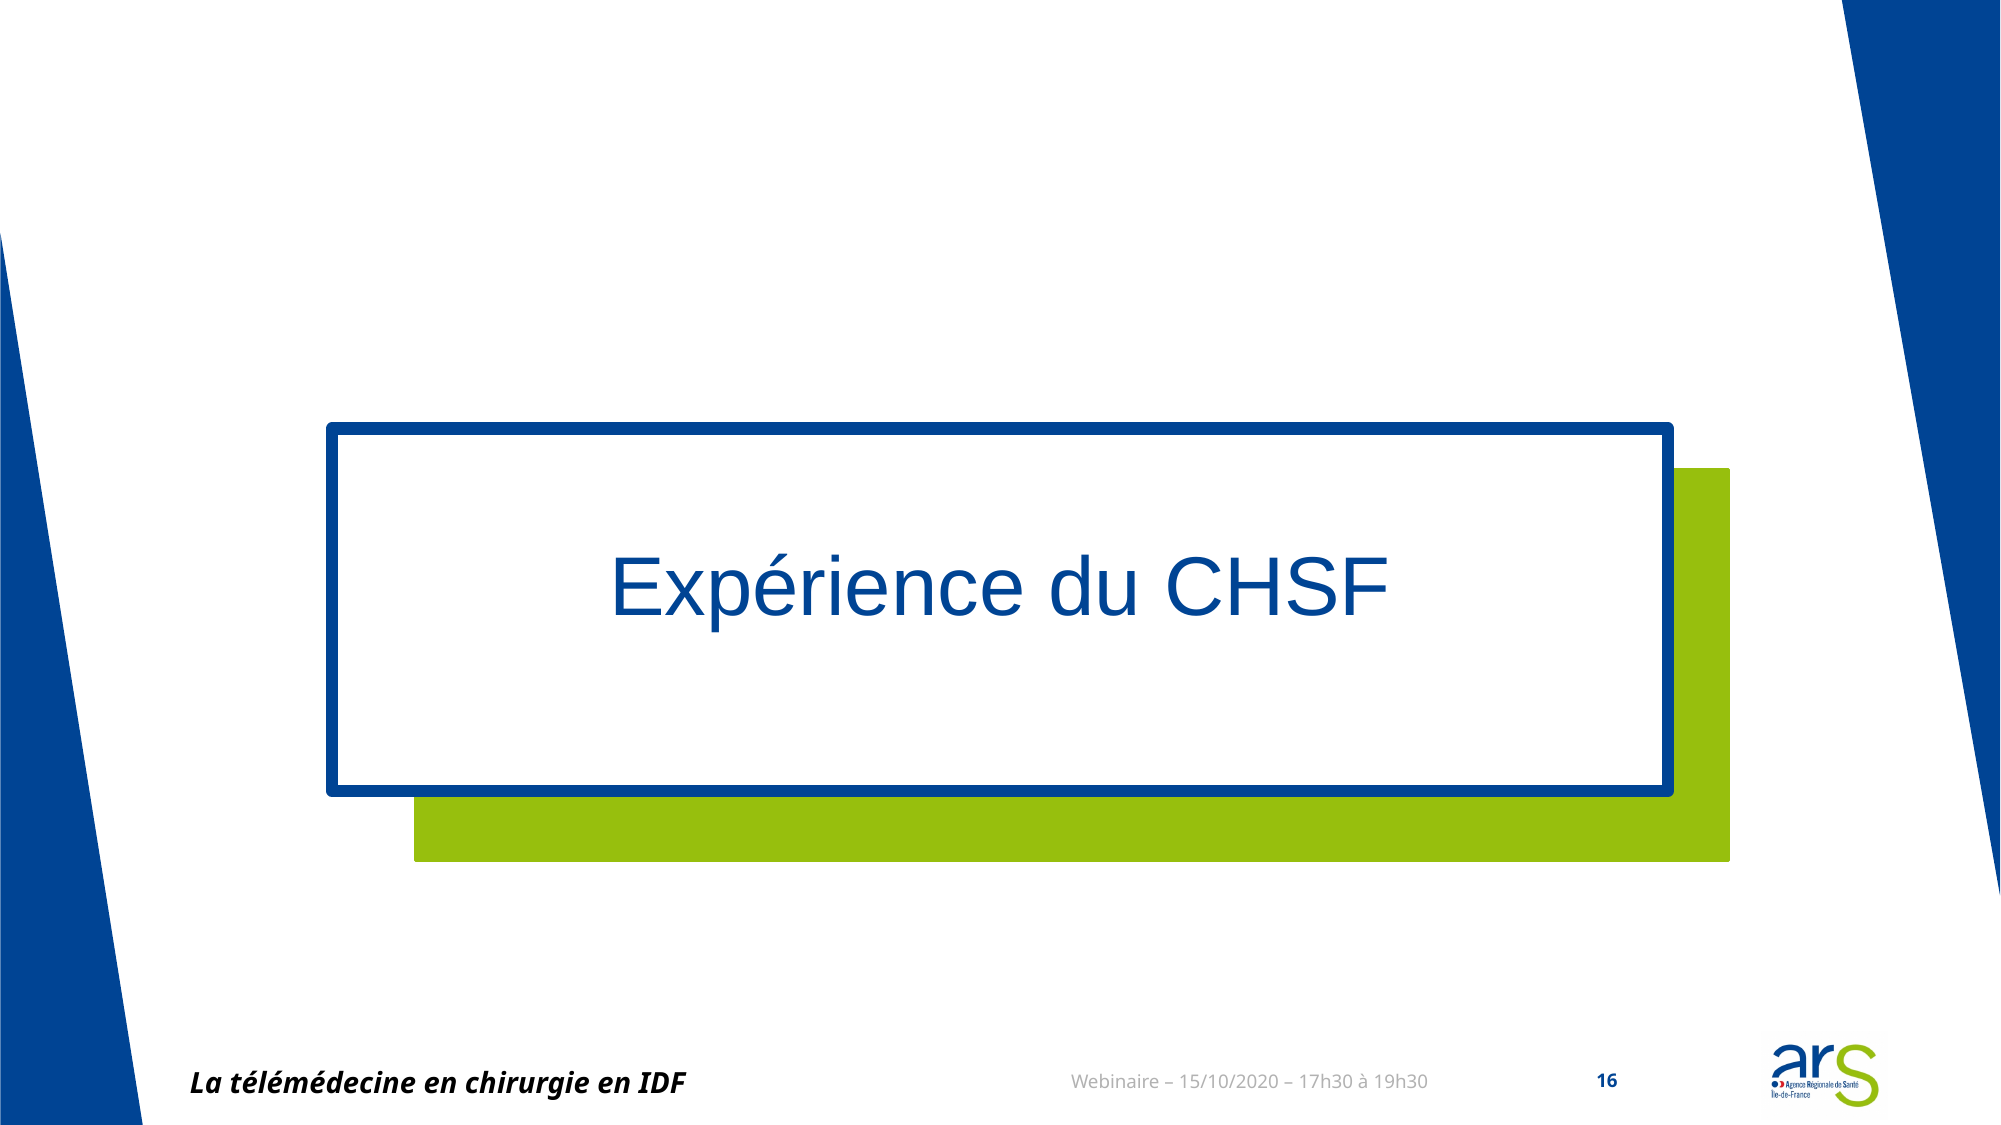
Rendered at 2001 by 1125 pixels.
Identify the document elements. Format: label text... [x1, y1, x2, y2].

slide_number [1052, 1051, 1443, 1112]
slide_number 16 [1520, 1051, 1633, 1112]
title Expérience du CHSF [332, 428, 1668, 640]
picture [1761, 1031, 1888, 1120]
footer La télémédecine en chirurgie en IDF [174, 1051, 978, 1112]
